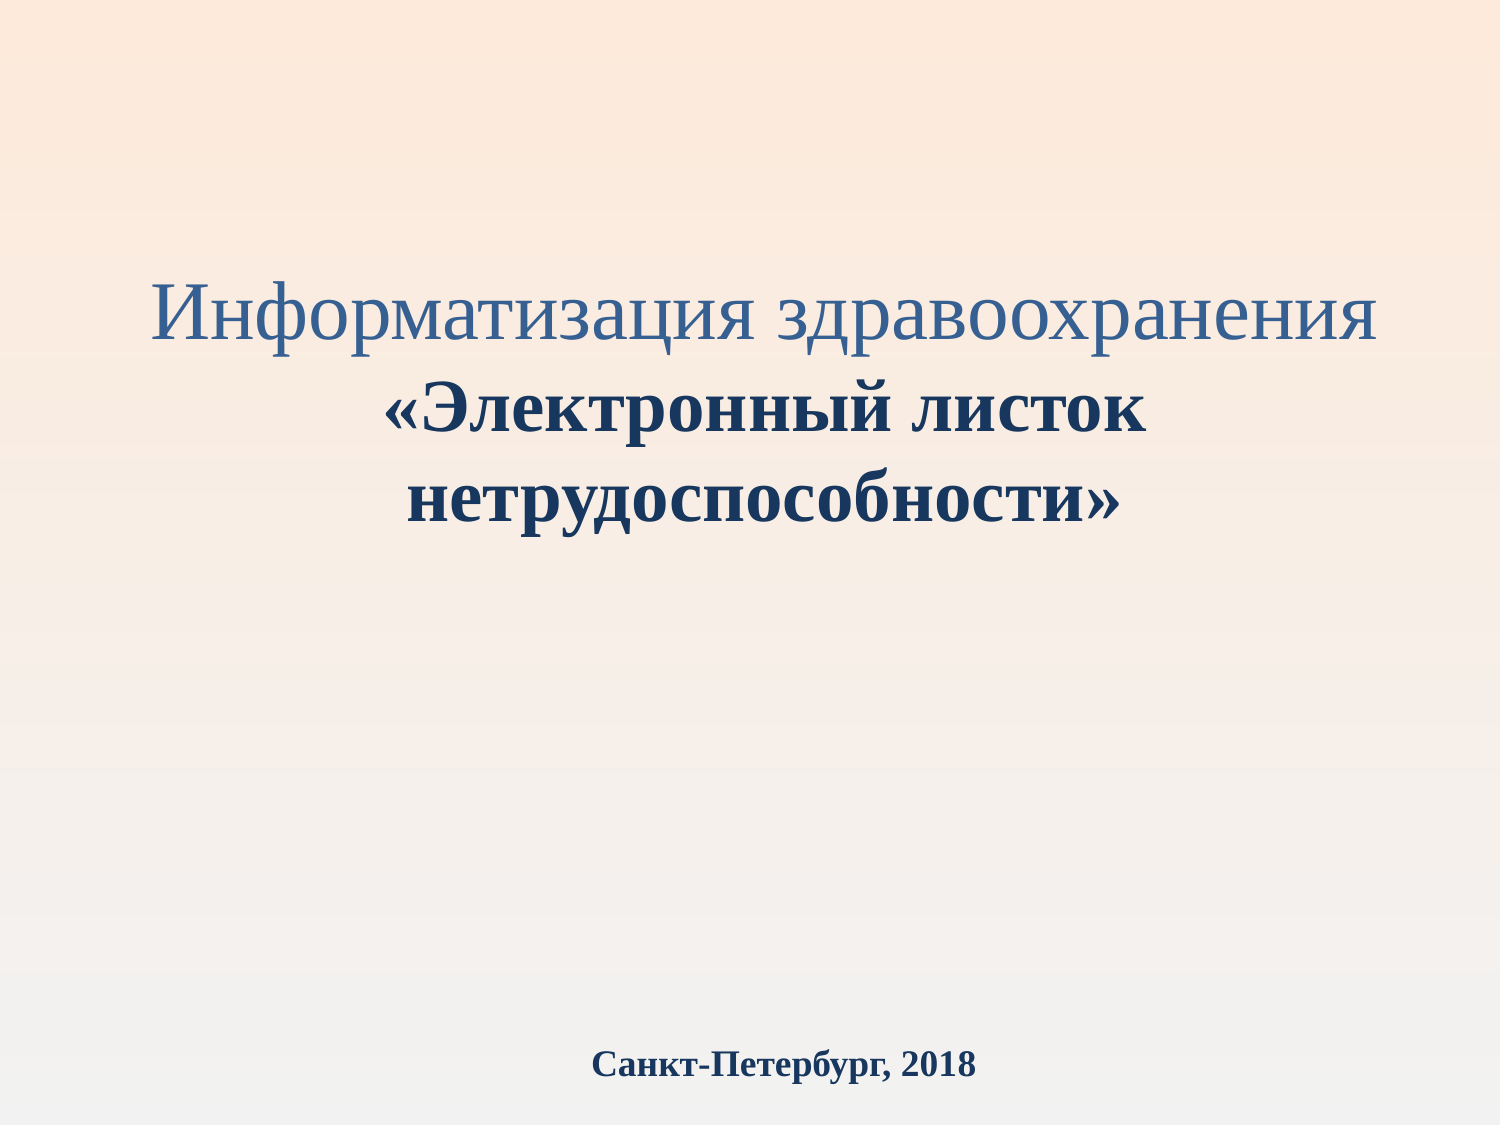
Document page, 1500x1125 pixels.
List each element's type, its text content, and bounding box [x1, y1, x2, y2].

text_box Санкт-Петербург, 2018 [576, 1031, 992, 1091]
title Информатизация здравоохранения «Электронный листок нетрудоспособности» [41, 70, 1489, 823]
